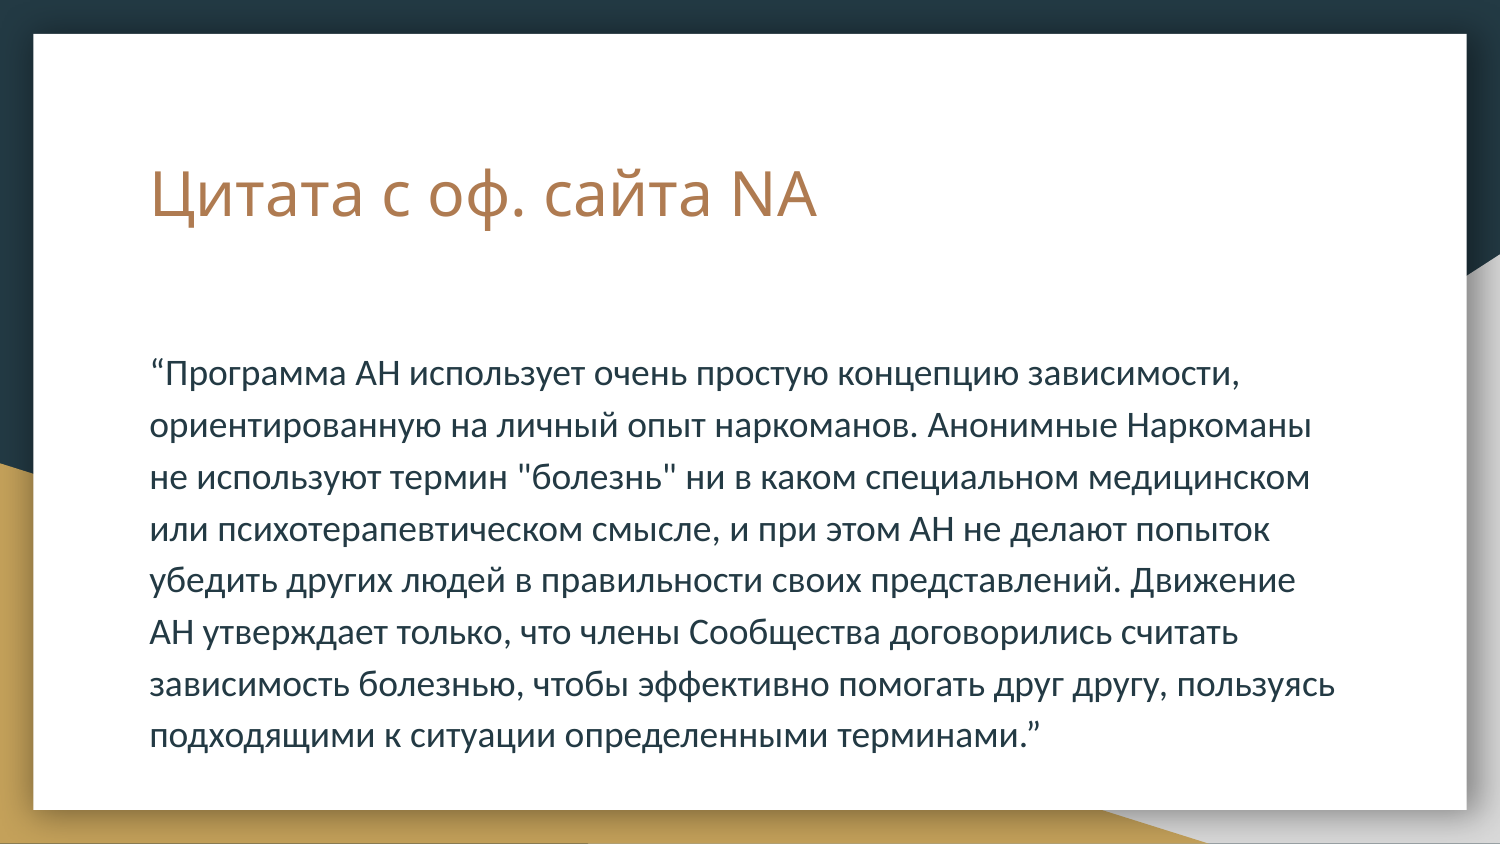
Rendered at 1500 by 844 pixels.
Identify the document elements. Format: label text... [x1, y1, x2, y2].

title Цитата с оф. сайта NA [134, 138, 1366, 296]
list “Программа АН использует очень простую концепцию зависимости, ориентированную на личный опыт наркоманов. Анонимные Наркоманы не используют термин "болезнь" ни в каком специальном медицинском или психотерапевтическом смысле, и при этом АН не делают попыток убедить других людей в правильности своих представлений. Движение АН утверждает только, что члены Сообщества договорились считать зависимость болезнью, чтобы эффективно помогать друг другу, пользуясь подходящими к ситуации определенными терминами.” [134, 326, 1366, 729]
